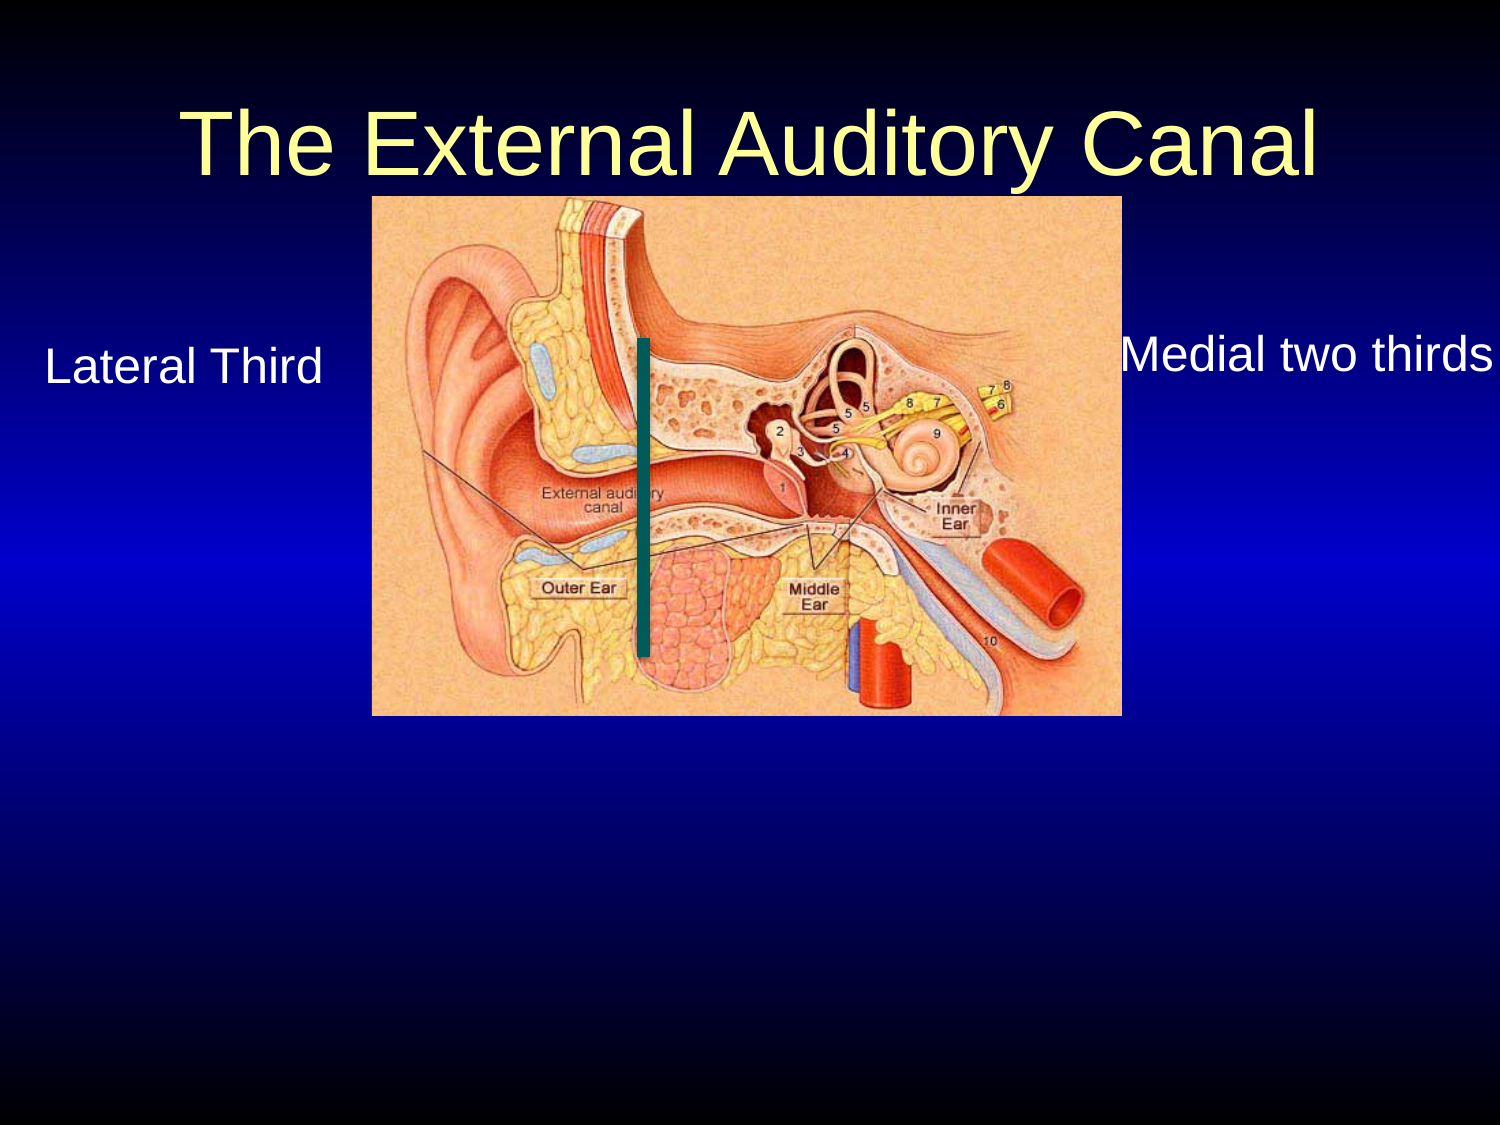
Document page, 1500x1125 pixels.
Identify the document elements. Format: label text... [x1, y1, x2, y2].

picture [371, 196, 1123, 717]
text_box Lateral Third [29, 326, 349, 401]
title The External Auditory Canal [74, 44, 1426, 233]
text_box Medial two thirds [1126, 314, 1500, 390]
